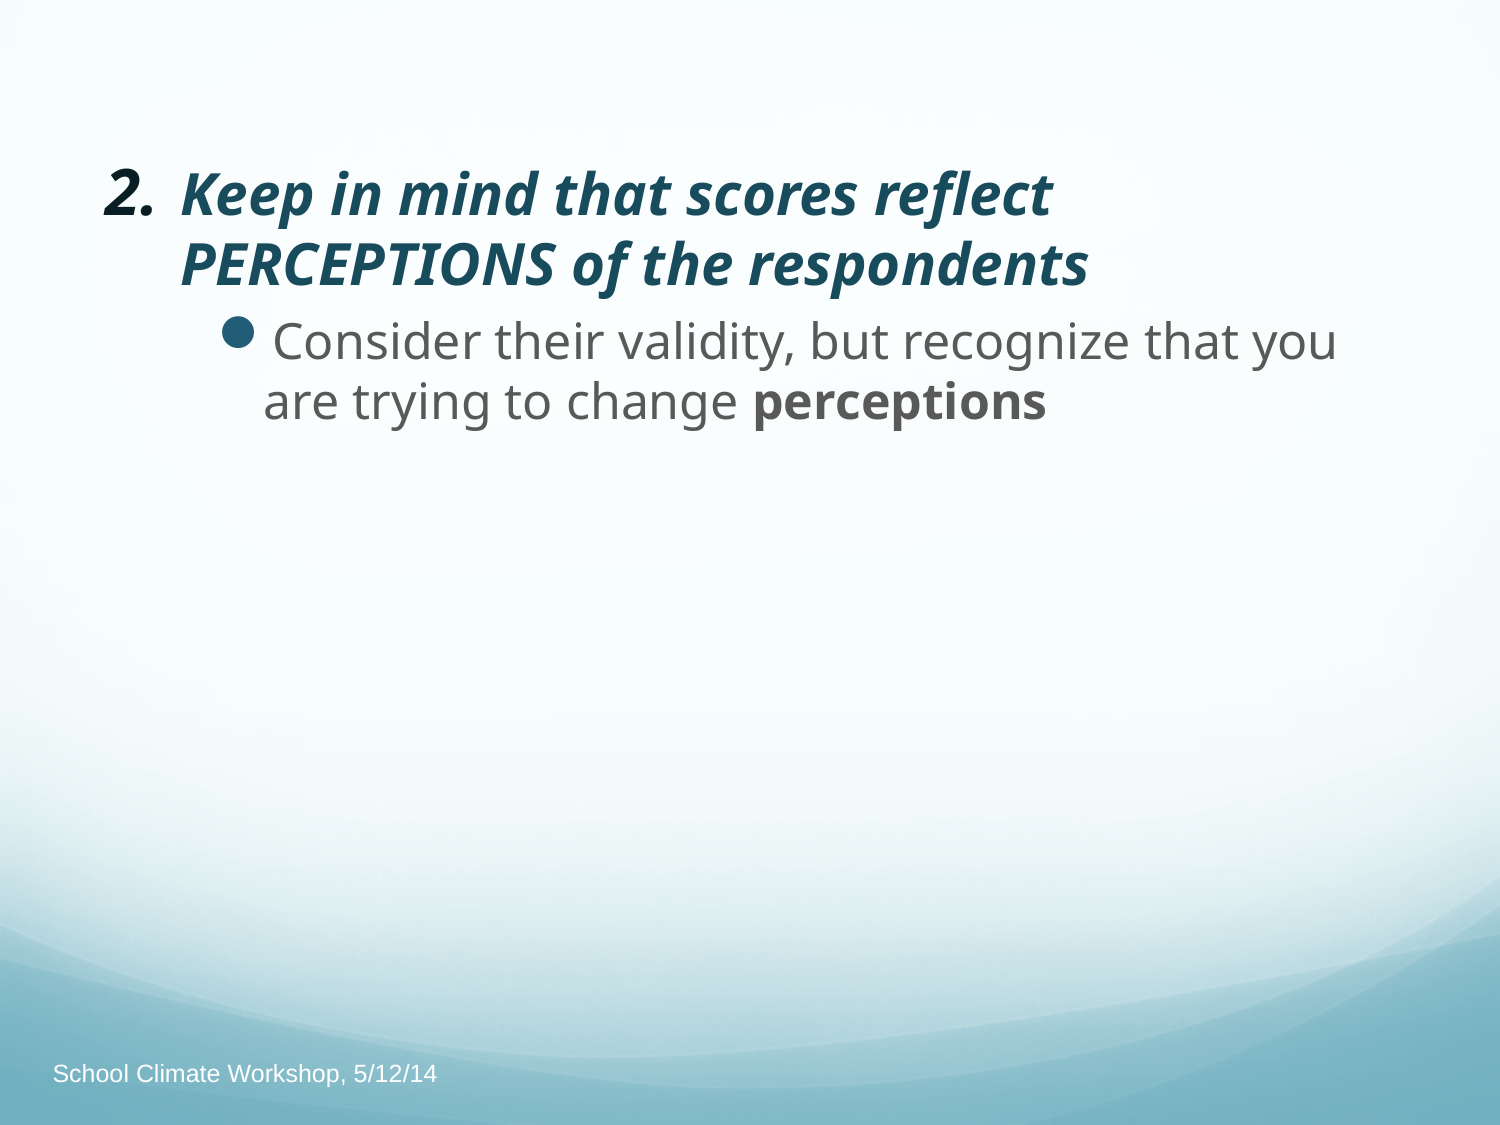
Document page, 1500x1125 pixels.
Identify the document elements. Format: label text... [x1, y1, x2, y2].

list Keep in mind that scores reflect PERCEPTIONS of the respondents Consider their validity, but recognize that you are trying to change perceptions [90, 149, 1410, 1063]
footer School Climate Workshop, 5/12/14 [37, 1042, 513, 1103]
